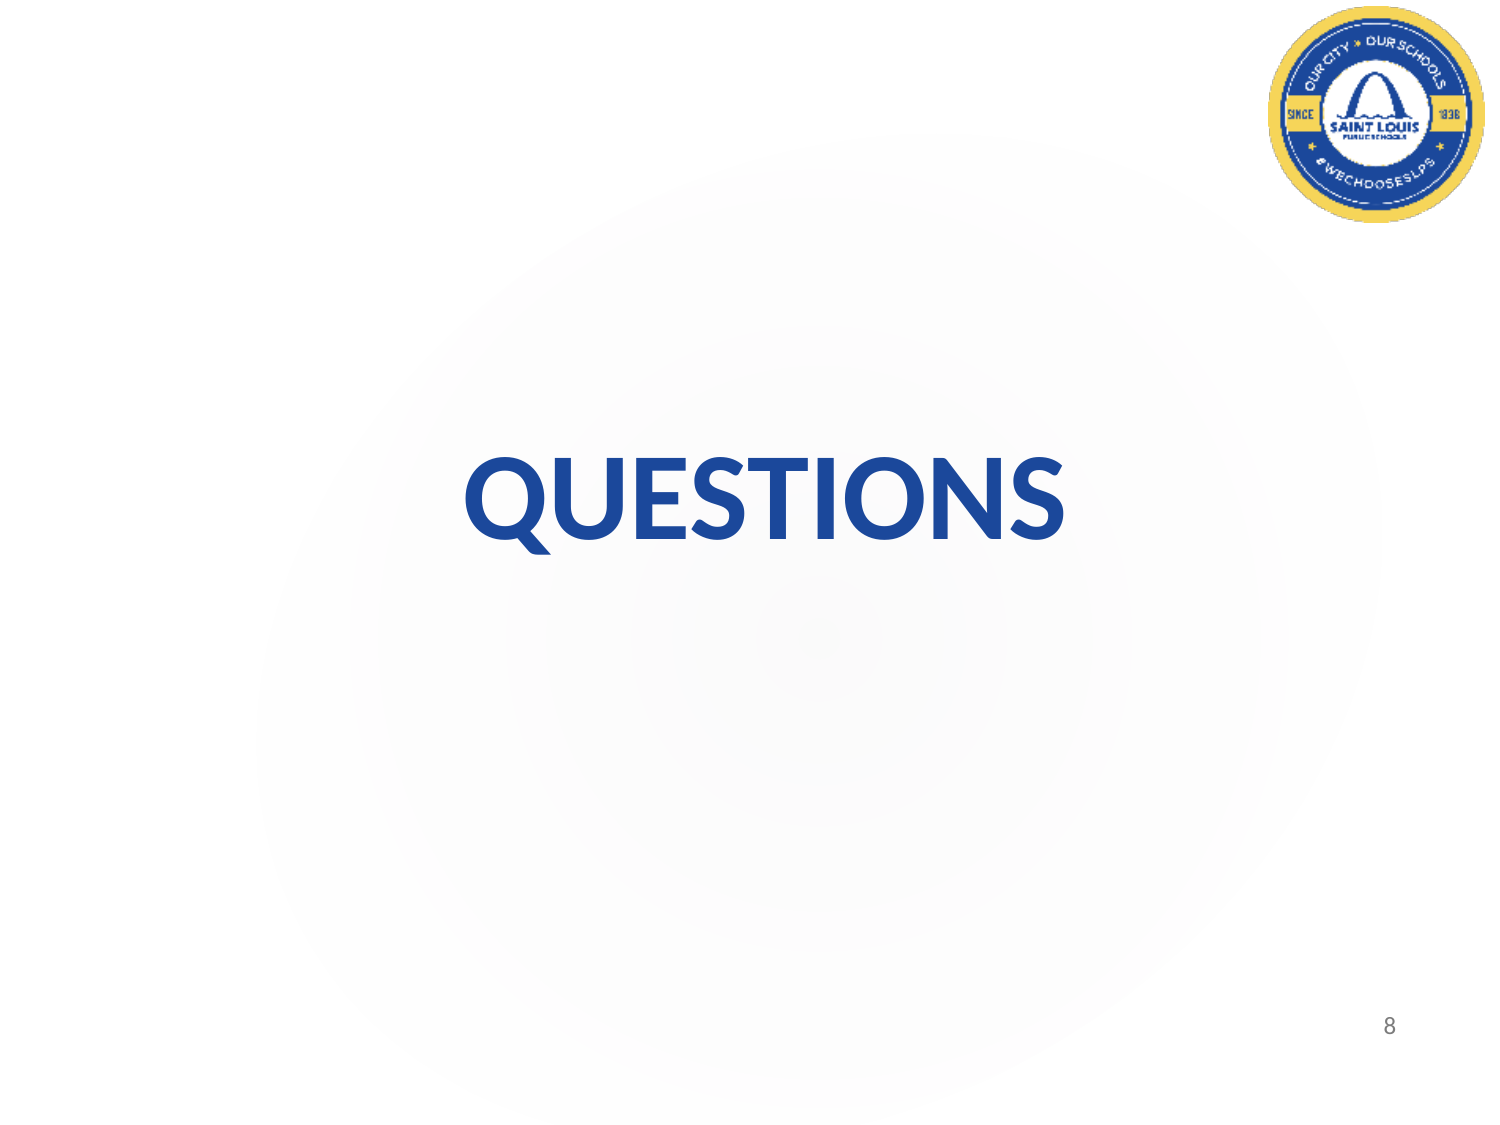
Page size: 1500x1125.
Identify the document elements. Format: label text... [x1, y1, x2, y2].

text_box QUESTIONS [230, 407, 1301, 573]
picture [1268, 6, 1485, 223]
slide_number 8 [1061, 990, 1412, 1041]
